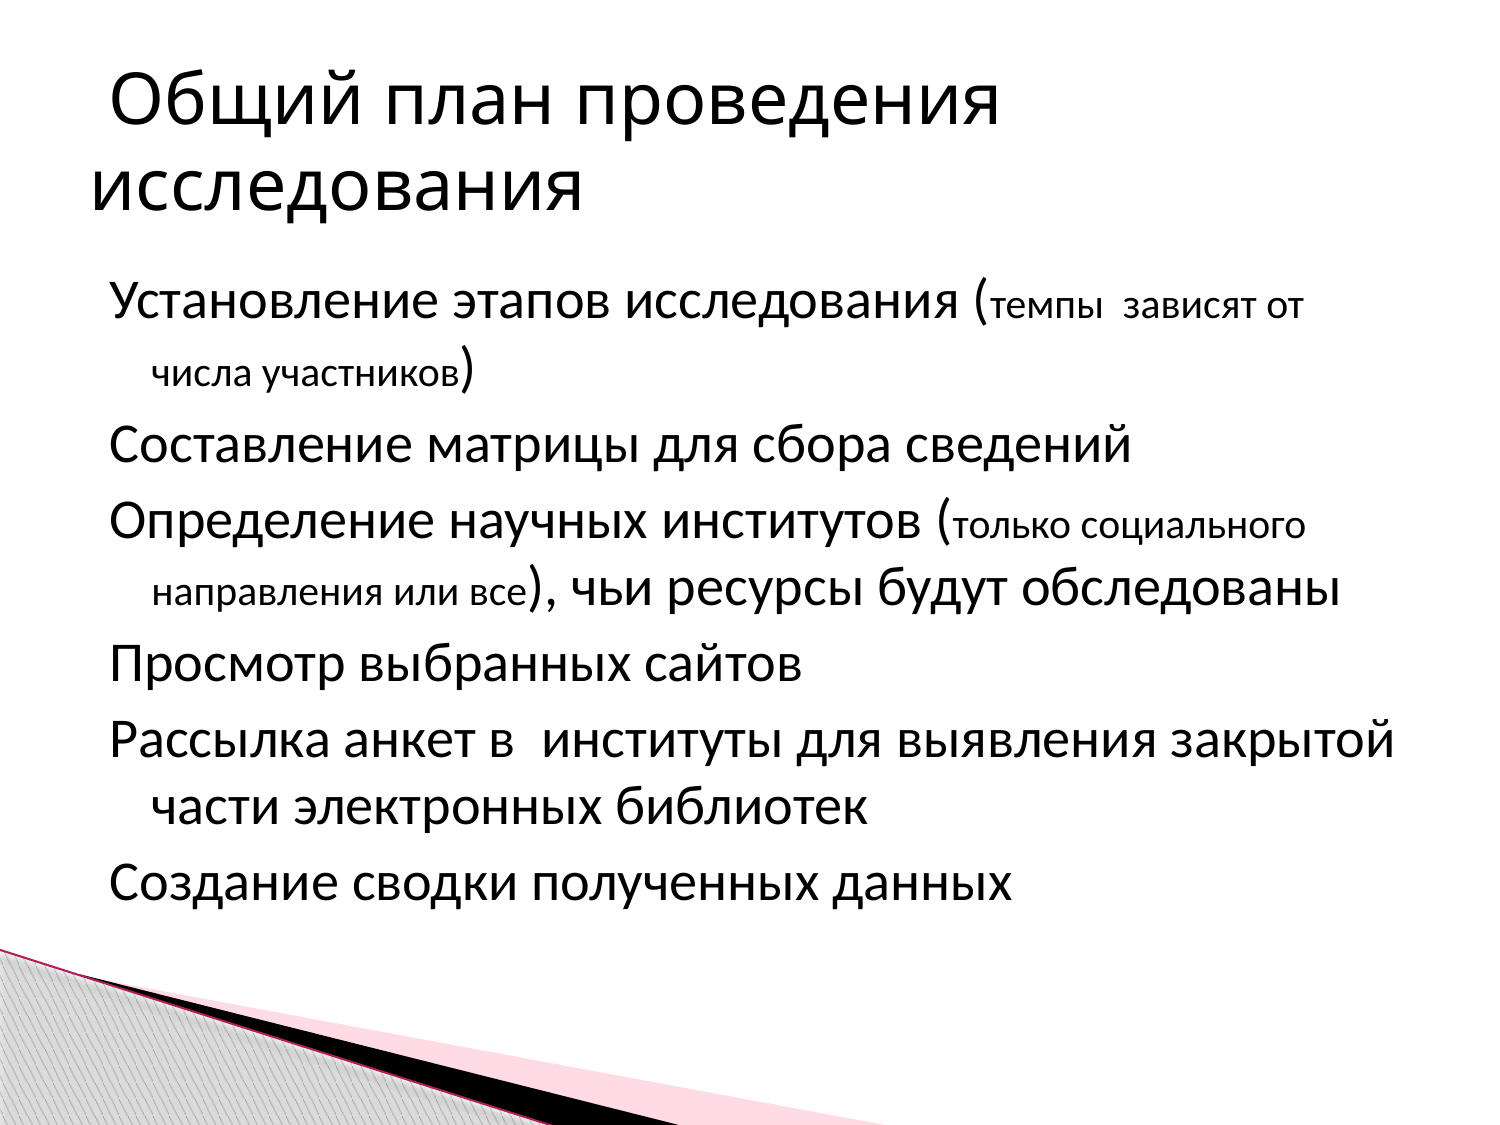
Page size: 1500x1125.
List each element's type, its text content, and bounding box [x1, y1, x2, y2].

list Установление этапов исследования (темпы зависят от числа участников) Составление матрицы для сбора сведений Определение научных институтов (только социального направления или все), чьи ресурсы будут обследованы Просмотр выбранных сайтов Рассылка анкет в институты для выявления закрытой части электронных библиотек Создание сводки полученных данных [76, 255, 1424, 951]
title Общий план проведения исследования [75, 45, 1425, 233]
